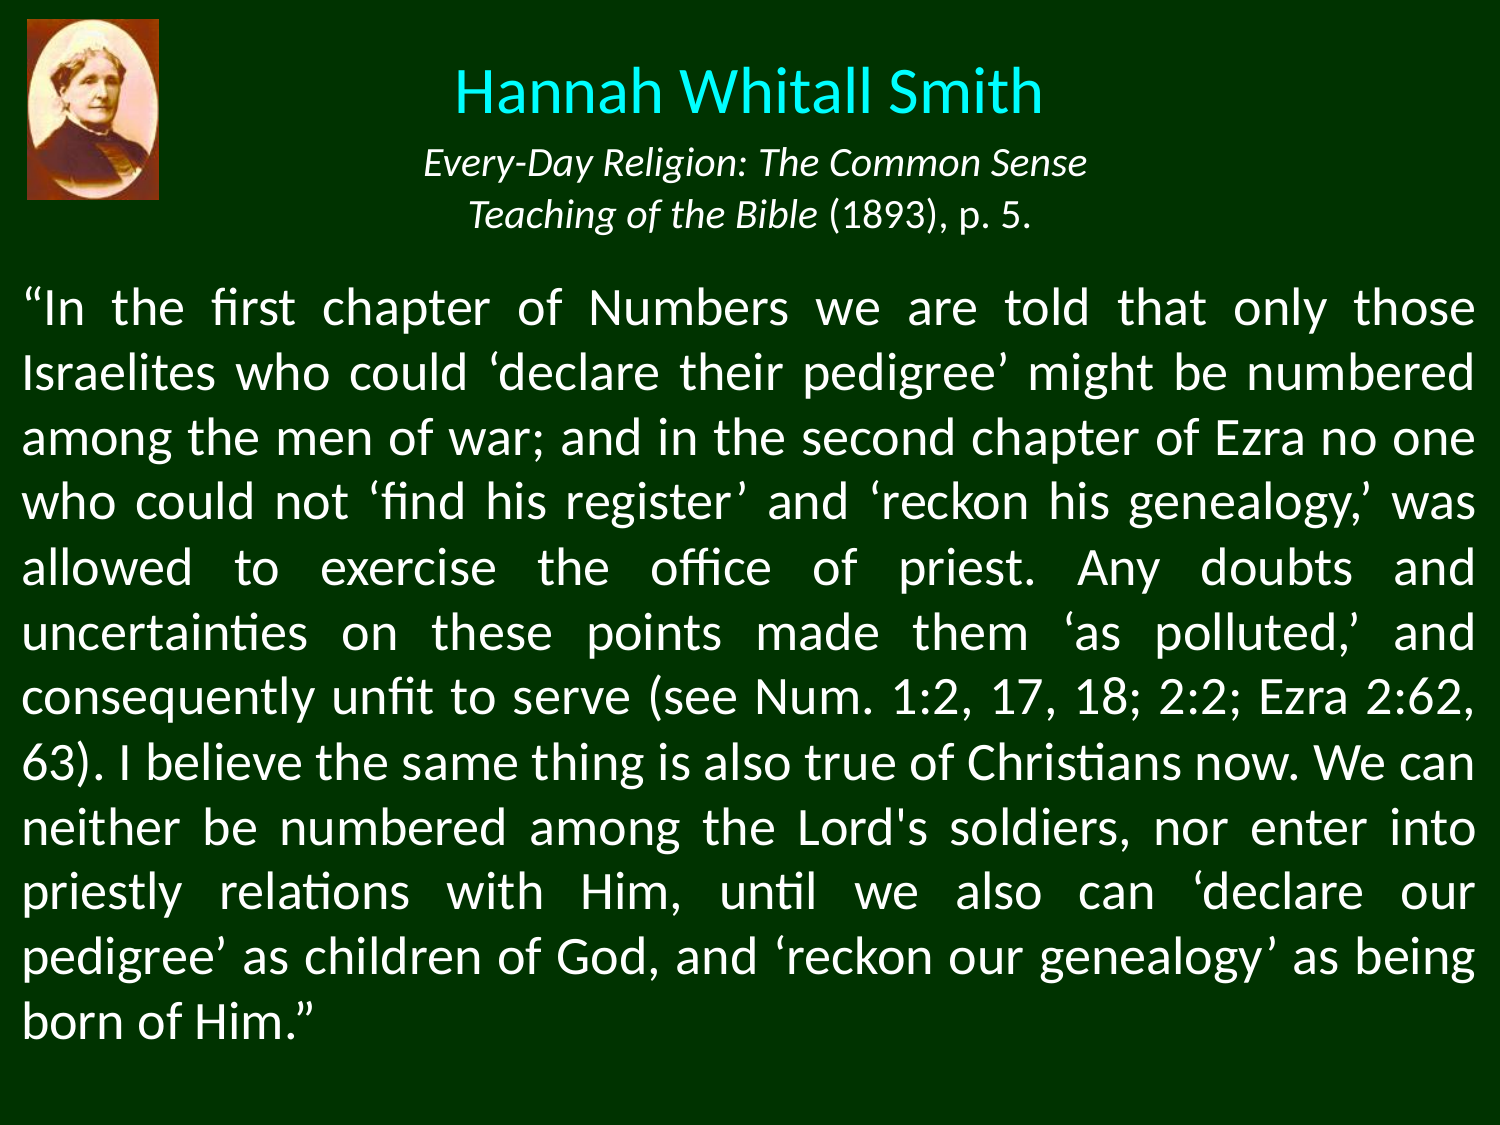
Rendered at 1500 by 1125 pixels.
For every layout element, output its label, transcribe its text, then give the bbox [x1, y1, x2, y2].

text_box “In the first chapter of Numbers we are told that only those Israelites who could ‘declare their pedigree’ might be numbered among the men of war; and in the second chapter of Ezra no one who could not ‘find his register’ and ‘reckon his genealogy,’ was allowed to exercise the office of priest. Any doubts and uncertainties on these points made them ‘as polluted,’ and consequently unfit to serve (see Num. 1:2, 17, 18; 2:2; Ezra 2:62, 63). I believe the same thing is also true of Christians now. We can neither be numbered among the Lord's soldiers, nor enter into priestly relations with Him, until we also can ‘declare our pedigree’ as children of God, and ‘reckon our genealogy’ as being born of Him.” [6, 263, 1494, 1084]
text_box Hannah Whitall Smith Every-Day Religion: The Common Sense Teaching of the Bible (1893), p. 5. [320, 38, 1180, 245]
picture [27, 19, 159, 201]
